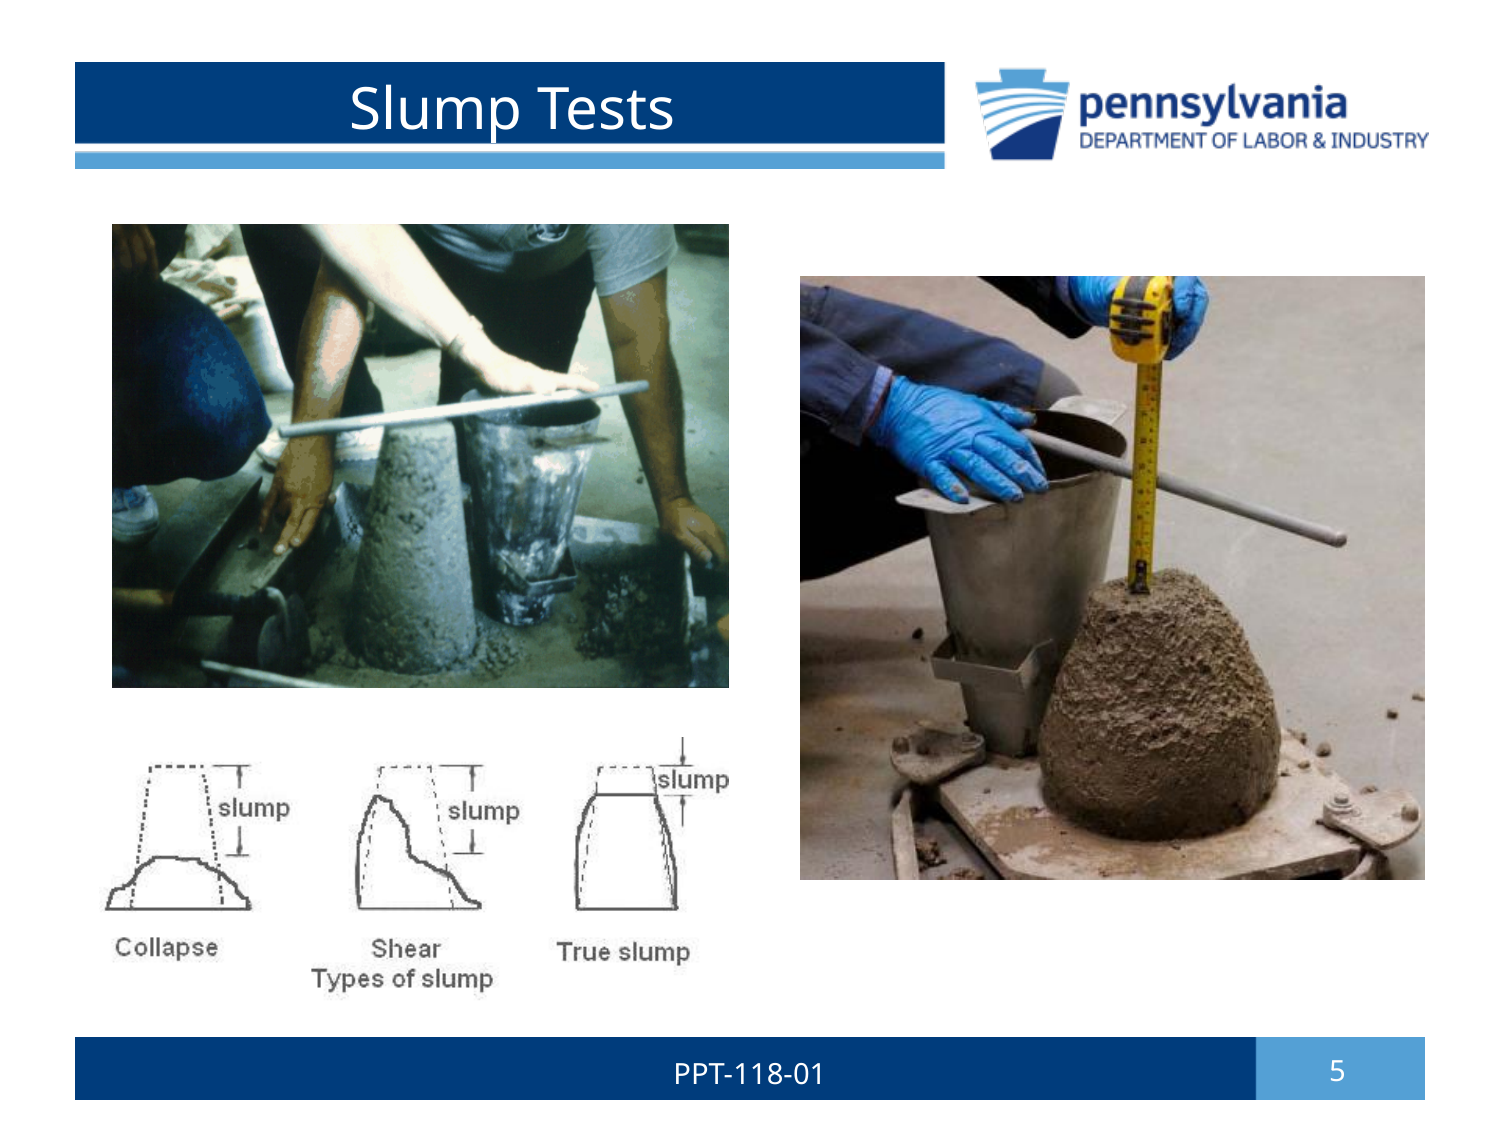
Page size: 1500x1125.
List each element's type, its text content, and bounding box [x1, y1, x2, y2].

picture [799, 276, 1426, 881]
title Slump Tests [75, 62, 950, 150]
picture [75, 1037, 1425, 1100]
picture [98, 737, 730, 1016]
slide_number 5 [1250, 1042, 1425, 1103]
picture [112, 224, 730, 688]
picture [75, 62, 1429, 169]
footer PPT-118-01 [512, 1042, 988, 1103]
